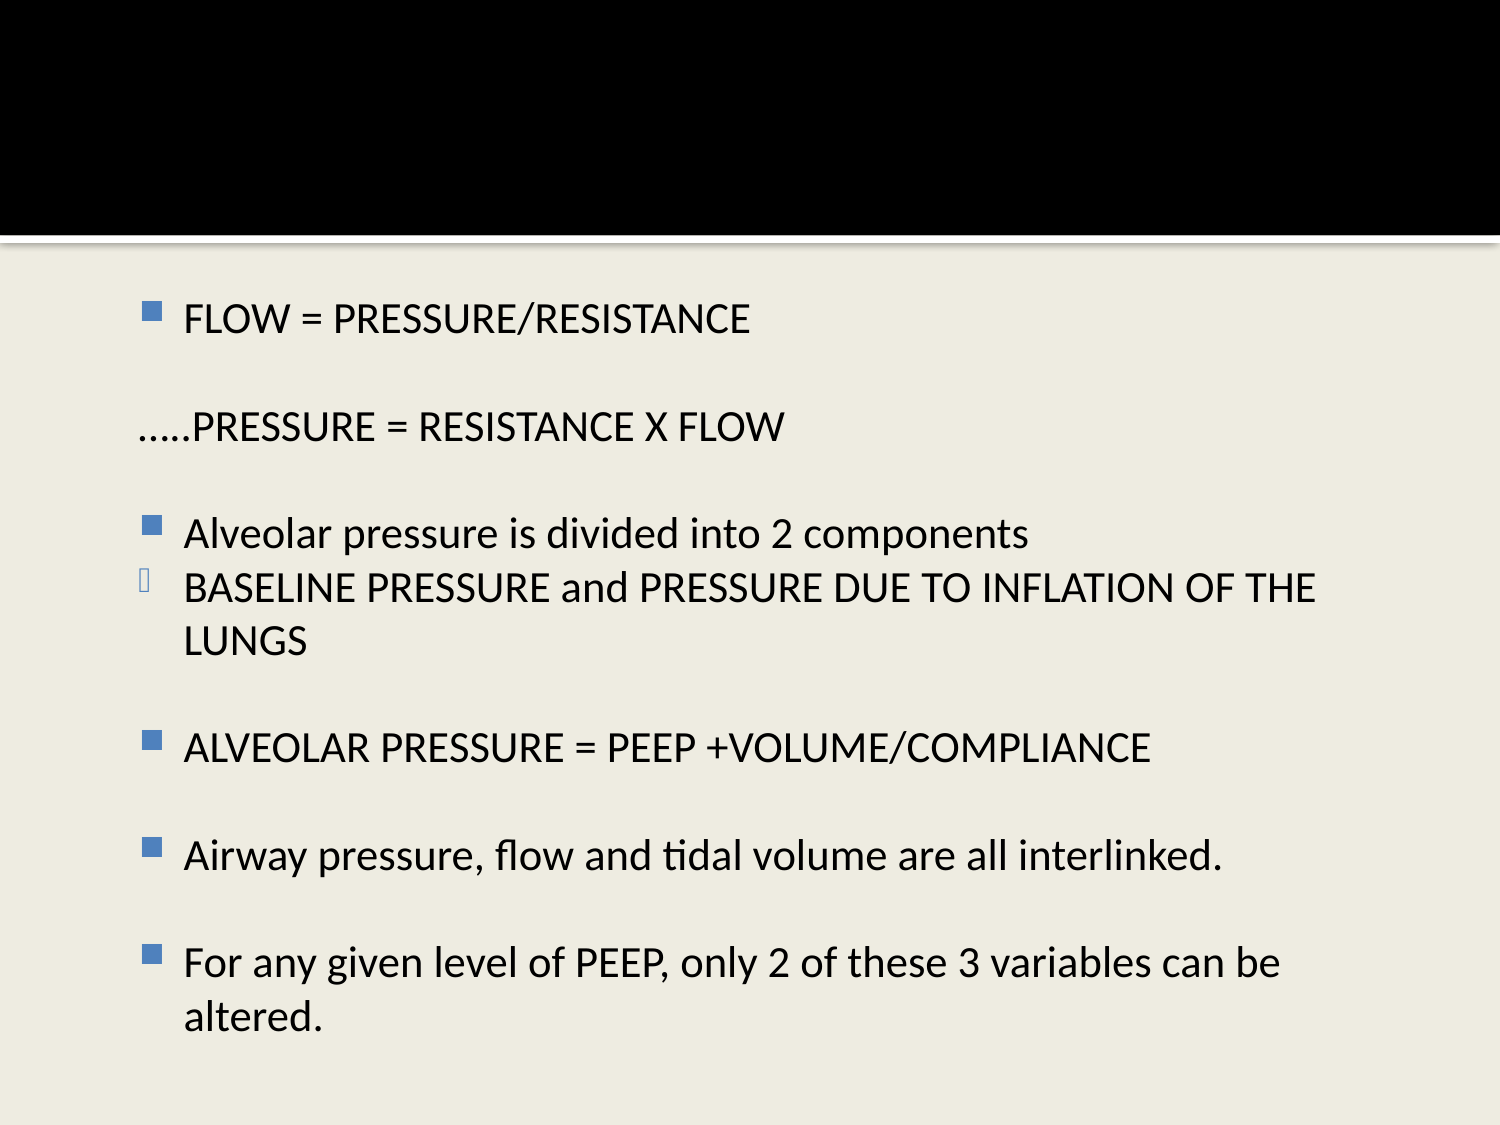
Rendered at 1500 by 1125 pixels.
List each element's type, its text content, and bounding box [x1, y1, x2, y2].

list FLOW = PRESSURE/RESISTANCE …..PRESSURE = RESISTANCE X FLOW Alveolar pressure is divided into 2 components BASELINE PRESSURE and PRESSURE DUE TO INFLATION OF THE LUNGS ALVEOLAR PRESSURE = PEEP +VOLUME/COMPLIANCE Airway pressure, flow and tidal volume are all interlinked. For any given level of PEEP, only 2 of these 3 variables can be altered. [112, 274, 1388, 1053]
